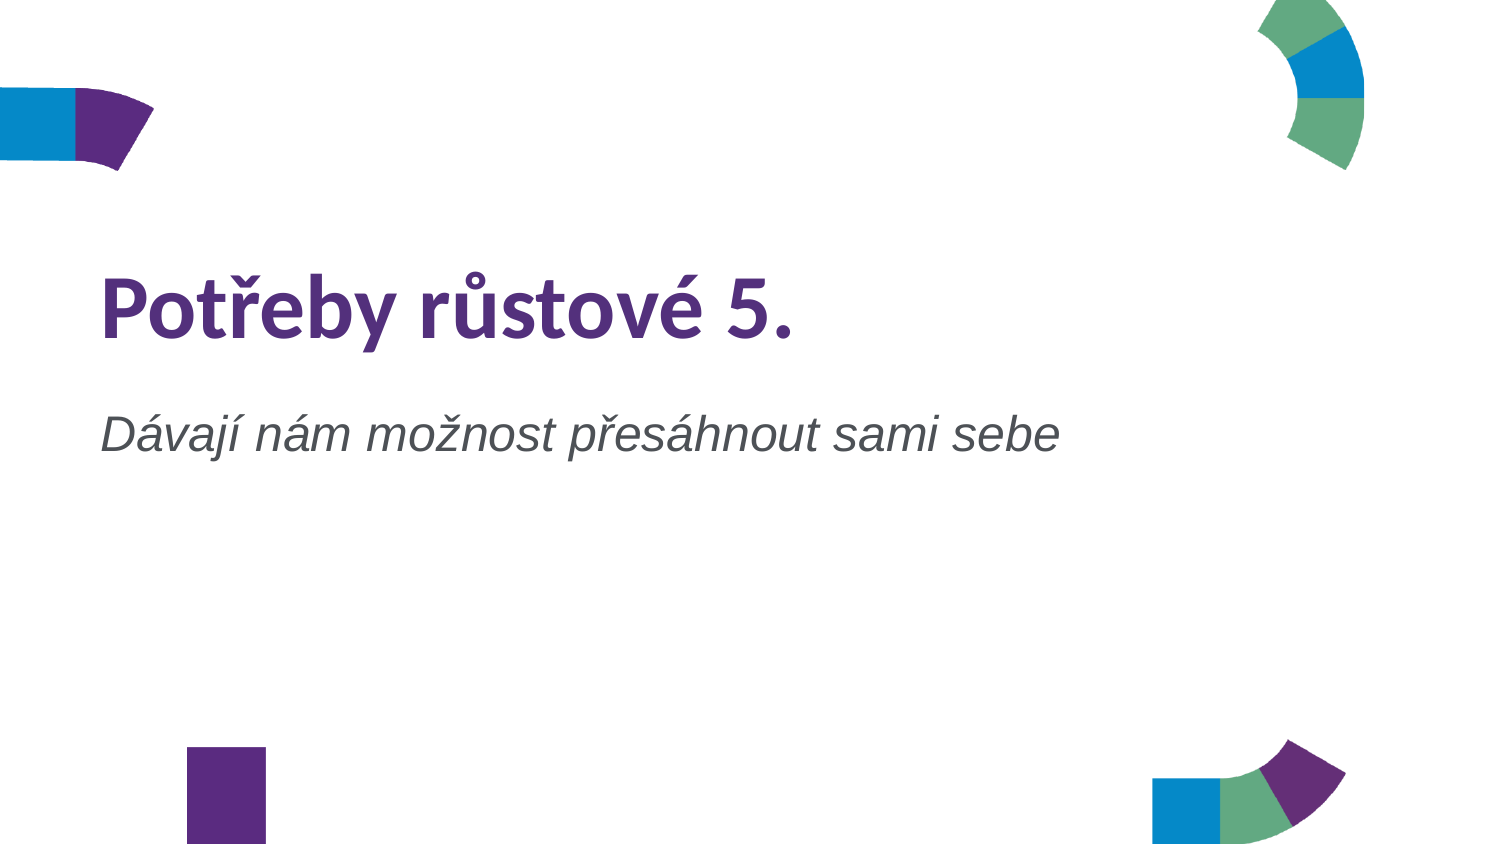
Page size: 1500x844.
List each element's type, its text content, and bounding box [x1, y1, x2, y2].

picture [187, 747, 266, 844]
picture [0, 87, 154, 171]
picture [1257, 0, 1365, 170]
text_box Potřeby růstové 5. Dávají nám možnost přesáhnout sami sebe [85, 239, 1415, 470]
picture [1152, 739, 1346, 844]
